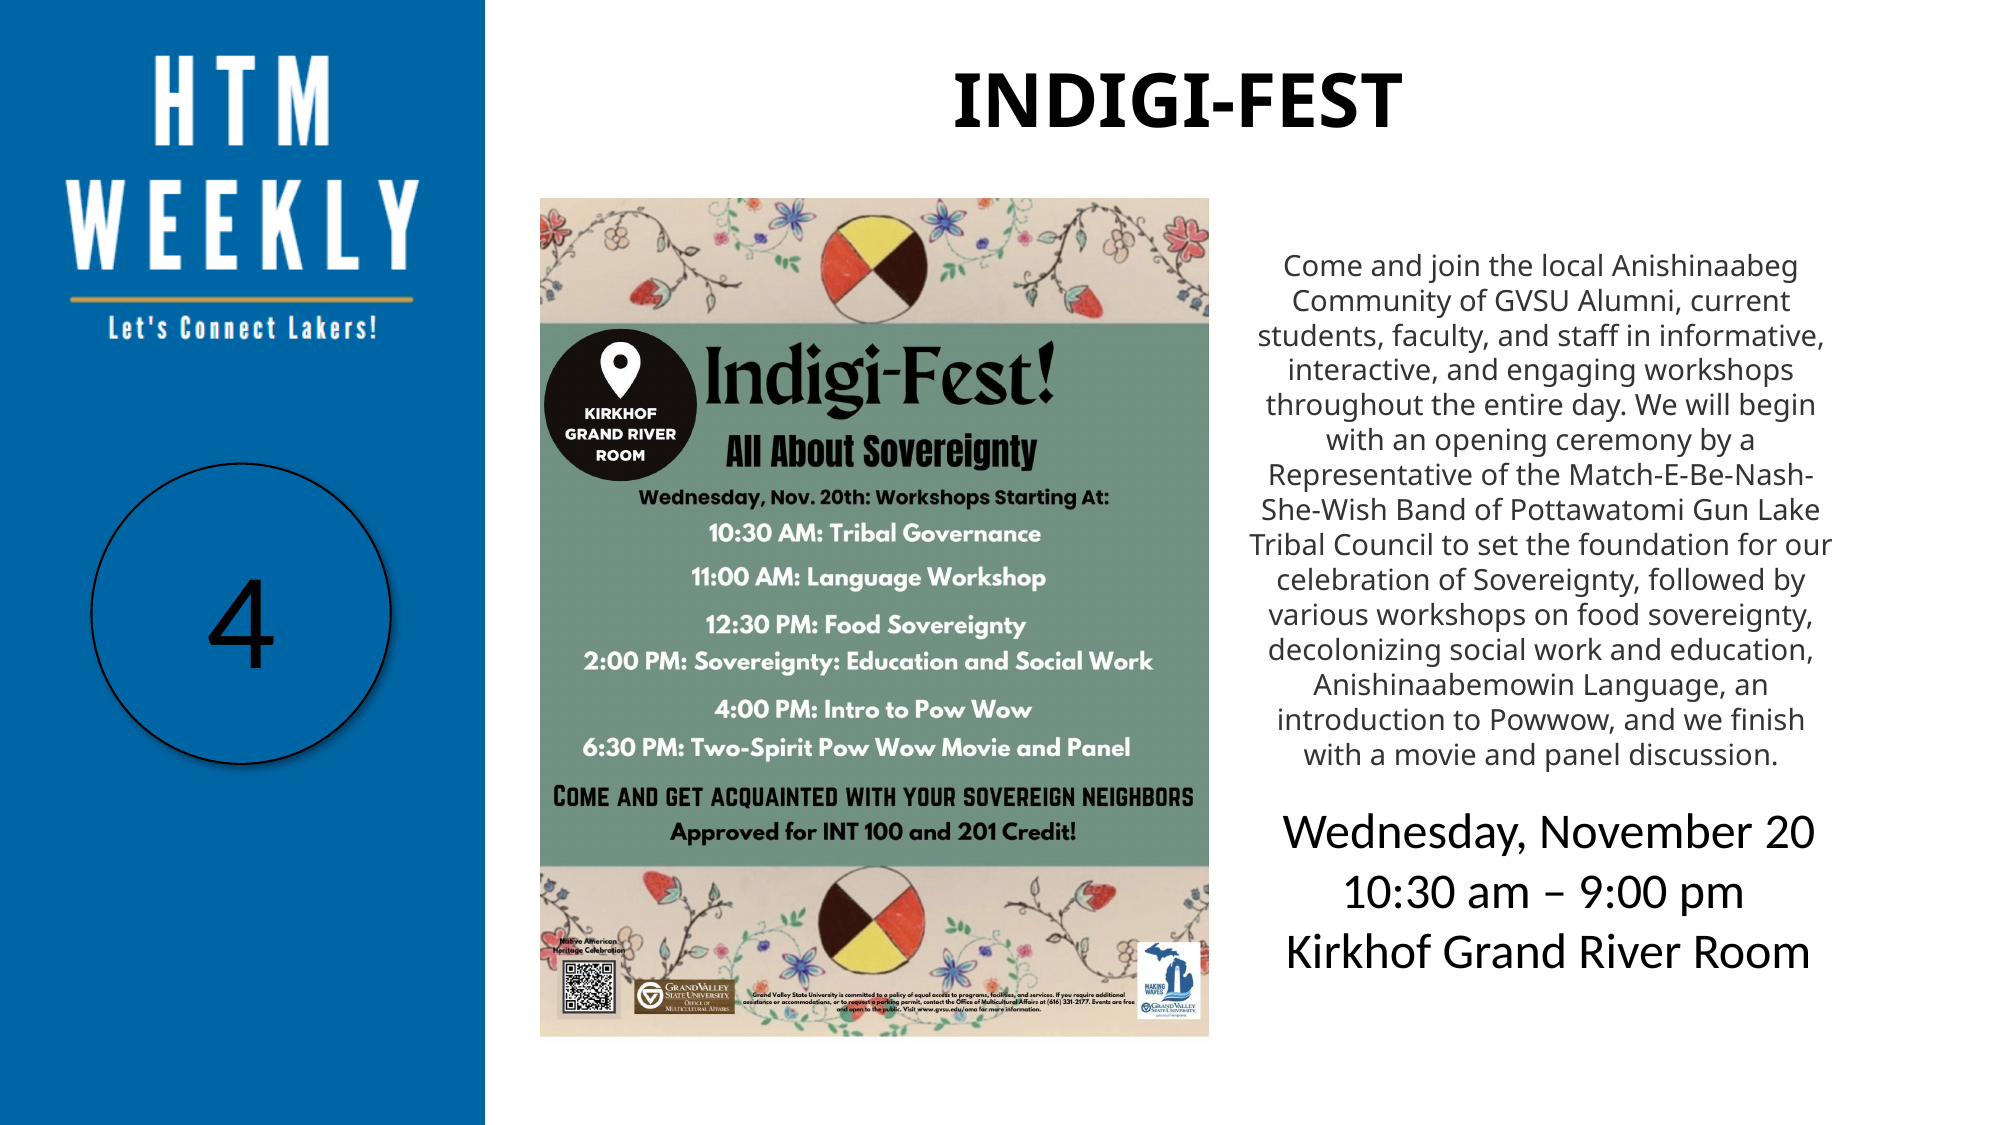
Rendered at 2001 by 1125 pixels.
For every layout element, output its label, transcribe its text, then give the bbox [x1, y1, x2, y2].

text_box INDIGI-FEST [567, 48, 1810, 152]
picture [540, 197, 1209, 1063]
text_box [0, 0, 485, 1125]
text_box 4 [90, 462, 392, 765]
picture [2, 29, 483, 367]
text_box Wednesday, November 20 10:30 am – 9:00 pm Kirkhof Grand River Room [1230, 791, 1867, 987]
text_box Come and join the local Anishinaabeg Community of GVSU Alumni, current students, faculty, and staff in informative, interactive, and engaging workshops throughout the entire day. We will begin with an opening ceremony by a Representative of the Match-E-Be-Nash-She-Wish Band of Pottawatomi Gun Lake Tribal Council to set the foundation for our celebration of Sovereignty, followed by various workshops on food sovereignty, decolonizing social work and education, Anishinaabemowin Language, an introduction to Powwow, and we finish with a movie and panel discussion. [1230, 239, 1852, 779]
